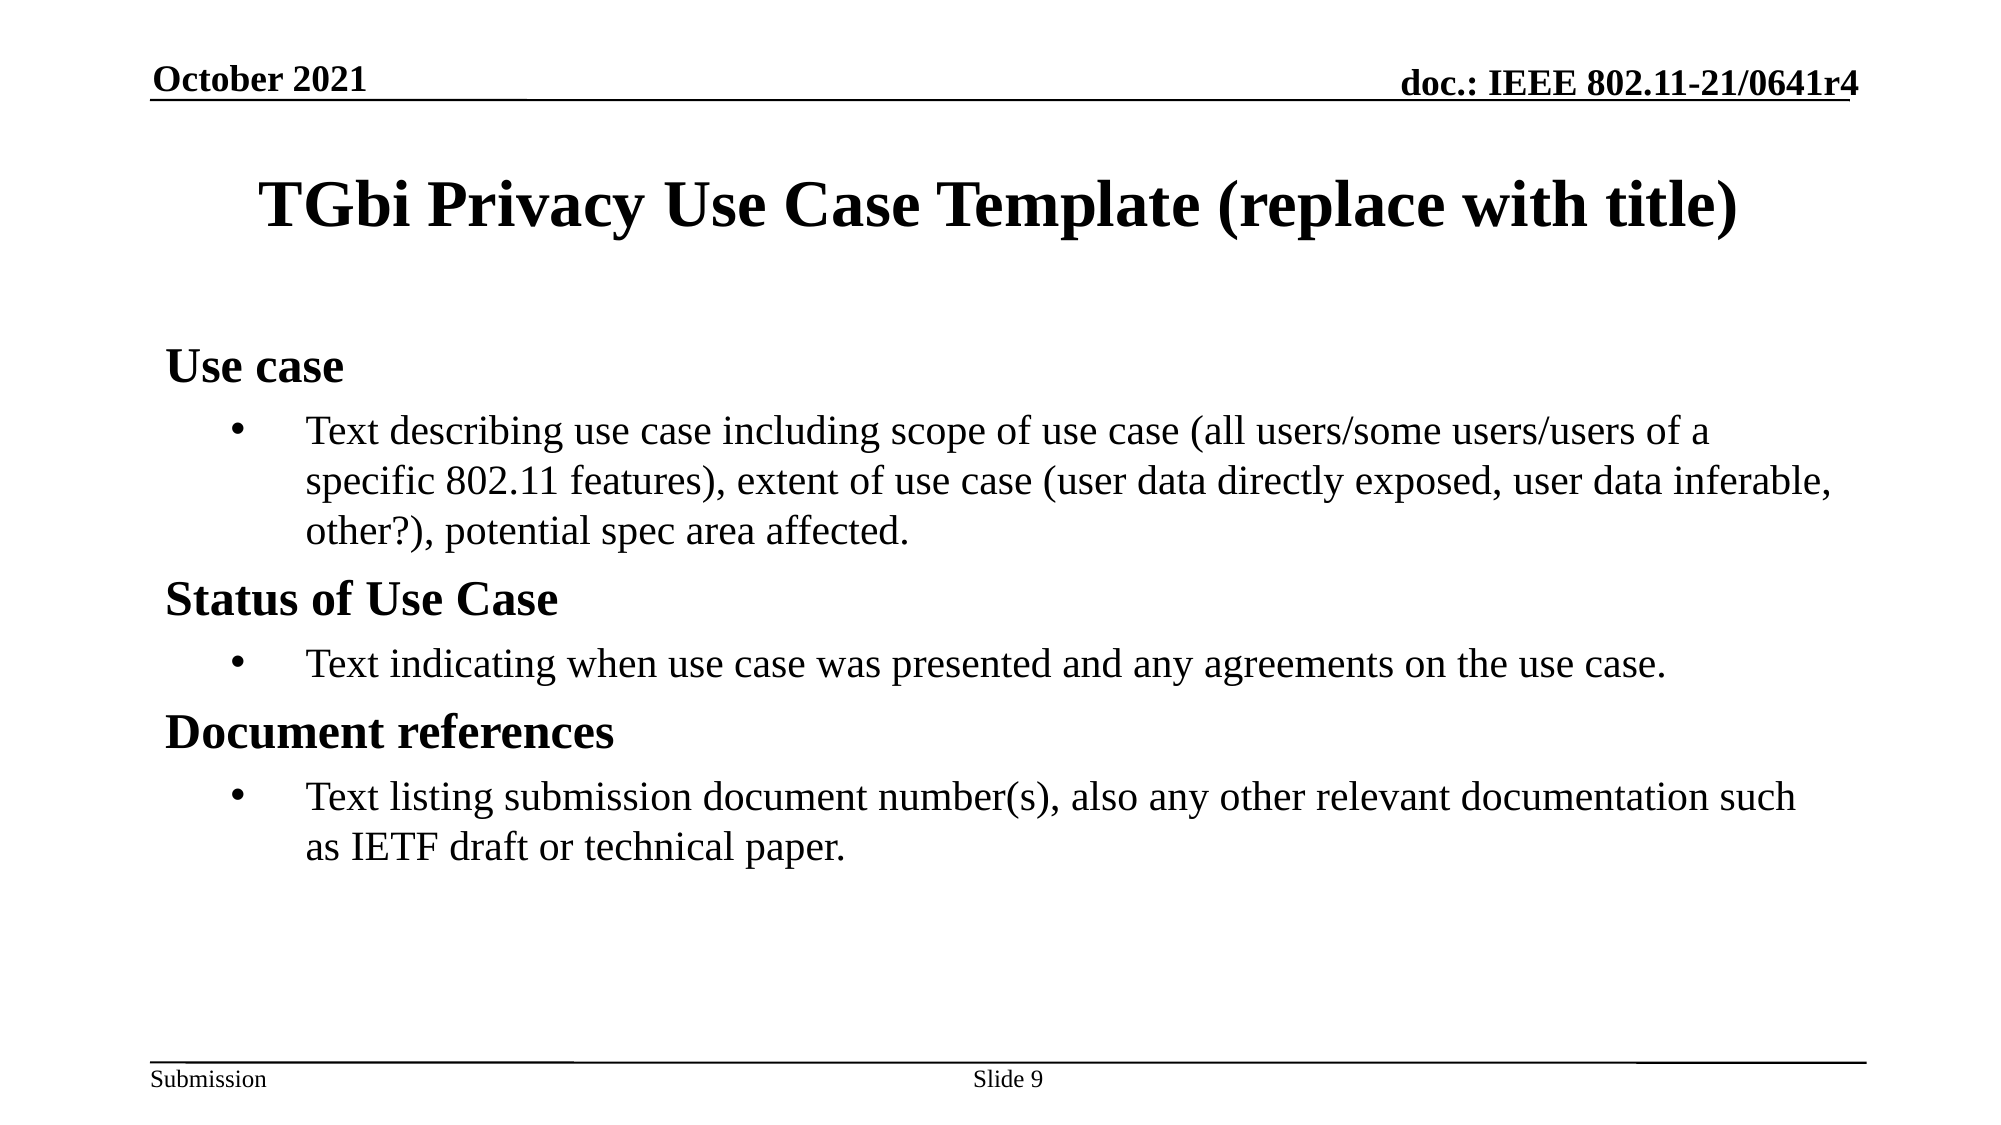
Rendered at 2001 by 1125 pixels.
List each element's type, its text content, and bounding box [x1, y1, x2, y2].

slide_number Slide 9 [950, 1061, 1067, 1123]
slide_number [152, 54, 563, 100]
title TGbi Privacy Use Case Template (replace with title) [149, 112, 1850, 288]
list Use case Text describing use case including scope of use case (all users/some users/users of a specific 802.11 features), extent of use case (user data directly exposed, user data inferable, other?), potential spec area affected. Status of Use Case Text indicating when use case was presented and any agreements on the use case. Document references Text listing submission document number(s), also any other relevant documentation such as IETF draft or technical paper. [149, 324, 1850, 1000]
footer [1171, 1061, 1869, 1093]
